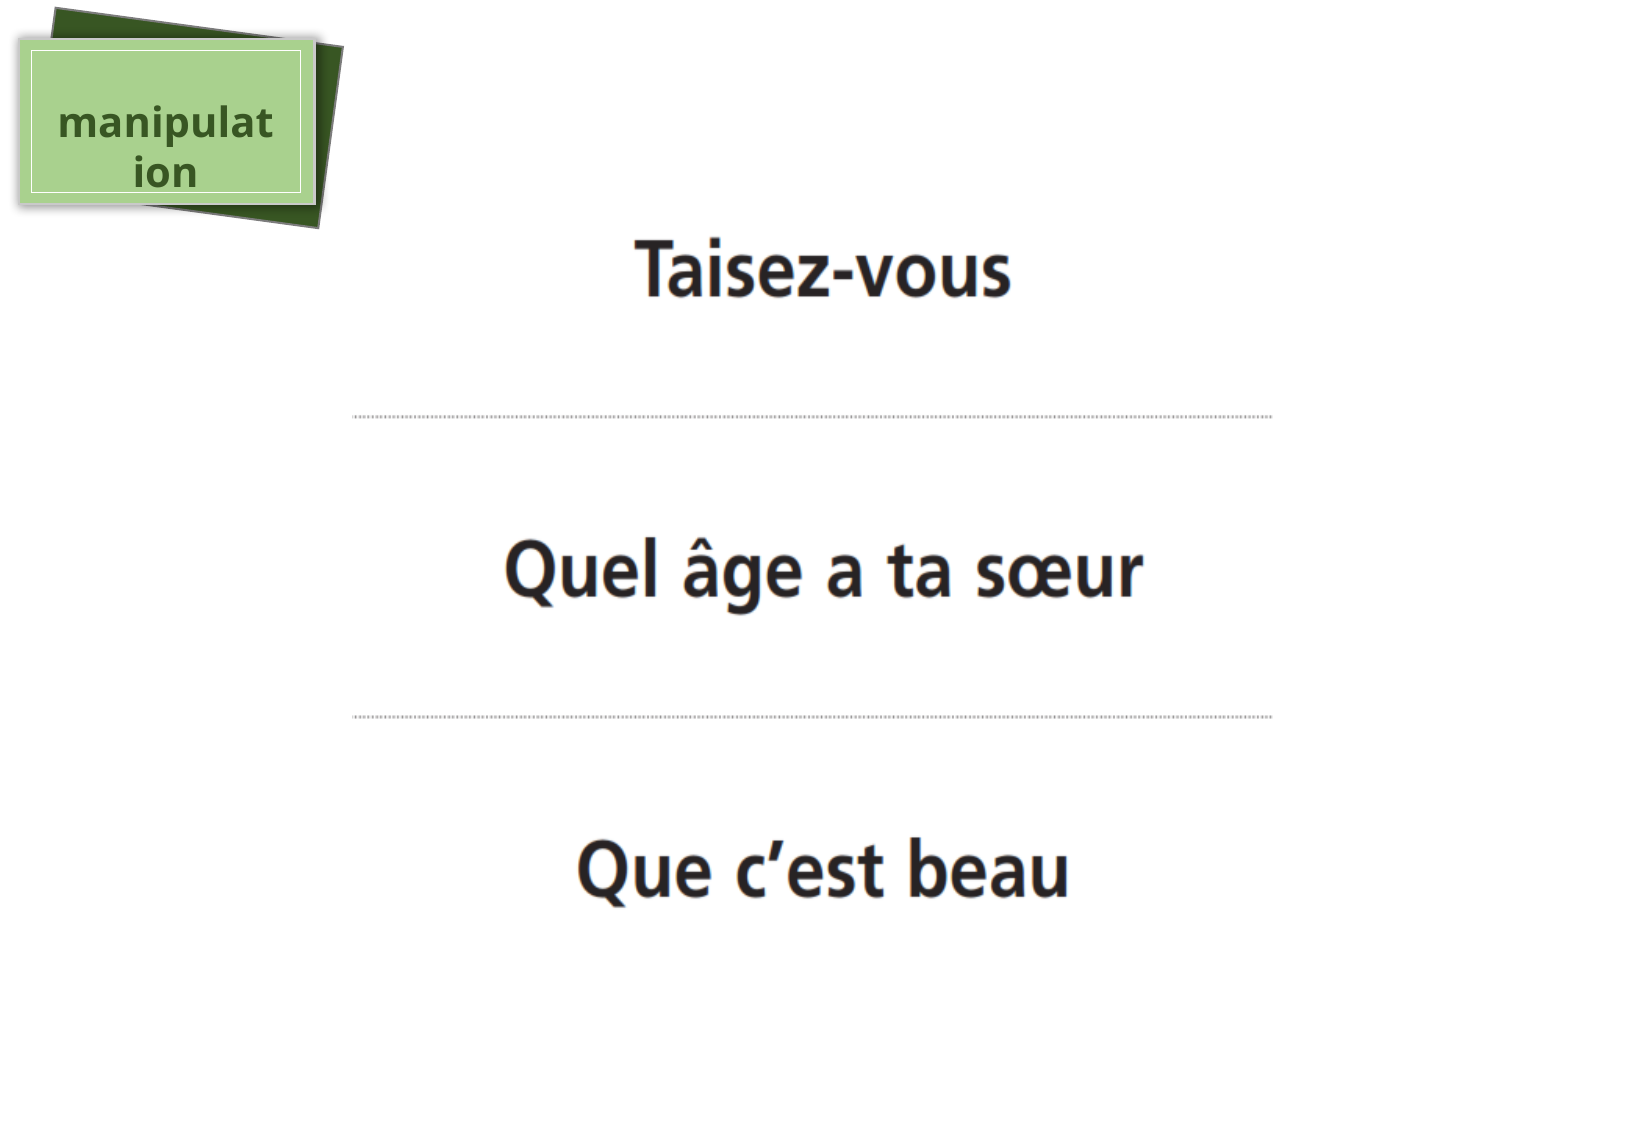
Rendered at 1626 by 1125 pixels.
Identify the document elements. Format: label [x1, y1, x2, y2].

text_box [19, 26, 332, 210]
picture [352, 181, 1273, 944]
